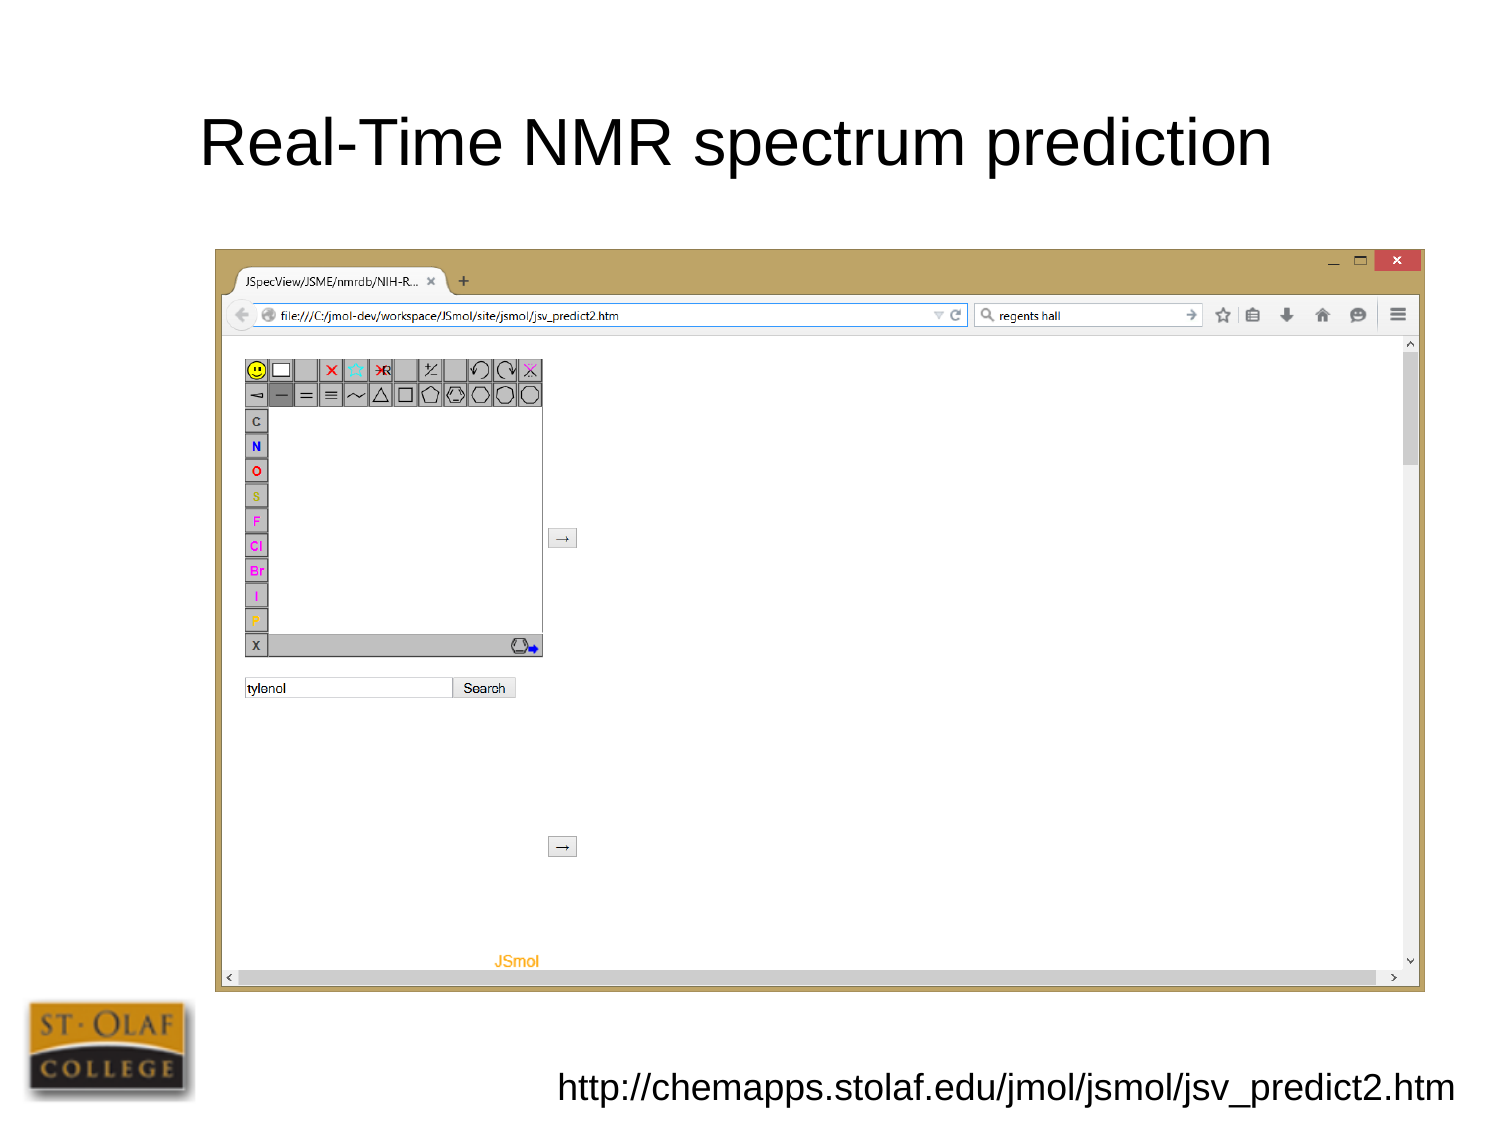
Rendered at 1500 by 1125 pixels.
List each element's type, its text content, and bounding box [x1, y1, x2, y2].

picture [12, 990, 208, 1108]
title Real-Time NMR spectrum prediction [12, 45, 1462, 233]
text_box http://chemapps.stolaf.edu/jmol/jsmol/jsv_predict2.htm [542, 1055, 1472, 1116]
picture [214, 249, 1426, 993]
